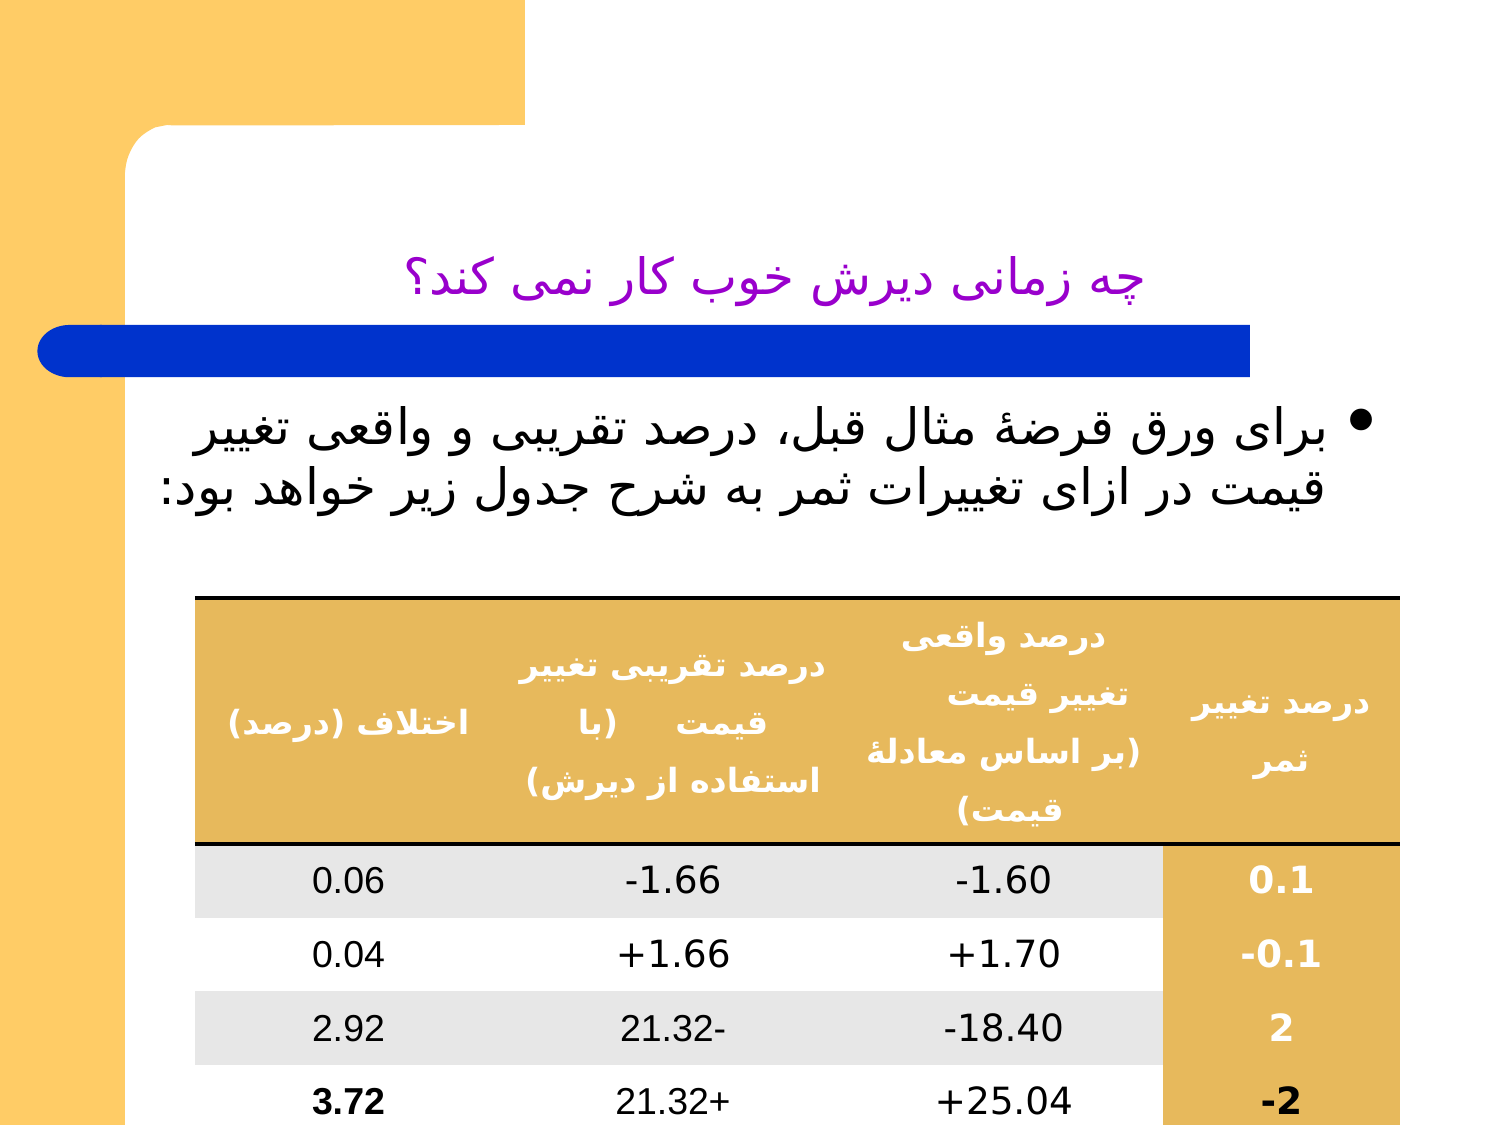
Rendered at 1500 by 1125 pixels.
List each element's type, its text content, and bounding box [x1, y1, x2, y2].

table_cell 21.32+ [502, 1065, 844, 1125]
table_cell 1.66- [502, 846, 844, 918]
table_header درصد تغییر ثمر [1163, 600, 1400, 842]
table_cell 2 [1163, 991, 1400, 1065]
table_cell 0.1- [1163, 918, 1400, 991]
table_cell 1.60- [844, 846, 1163, 918]
table_header اختلاف (درصد) [195, 600, 502, 842]
table_cell 21.32- [502, 991, 844, 1065]
table_cell 1.70+ [844, 918, 1163, 991]
table_cell 0.04 [195, 918, 502, 991]
table_cell 2- [1163, 1065, 1400, 1125]
table_cell 1.66+ [502, 918, 844, 991]
table_header درصد تقریبی تغییر قیمت (با استفاده از دیرش) [502, 600, 844, 842]
table_header درصد واقعی تغییر قیمت (بر اساس معادلۀ قیمت) [844, 600, 1163, 842]
table_cell 0.1 [1163, 846, 1400, 918]
table_cell 25.04+ [844, 1065, 1163, 1125]
table_cell 0.06 [195, 846, 502, 918]
title چه زمانی دیرش خوب کار نمی کند؟ [124, 124, 1426, 313]
list برای ورق قرضۀ مثال قبل، درصد تقریبی و واقعی تغییر قیمت در ازای تغییرات ثمر به شرح جدول زیر خواهد بود: [137, 387, 1400, 999]
table_cell 18.40- [844, 991, 1163, 1065]
table_cell 2.92 [195, 991, 502, 1065]
table_cell 3.72 [195, 1065, 502, 1125]
